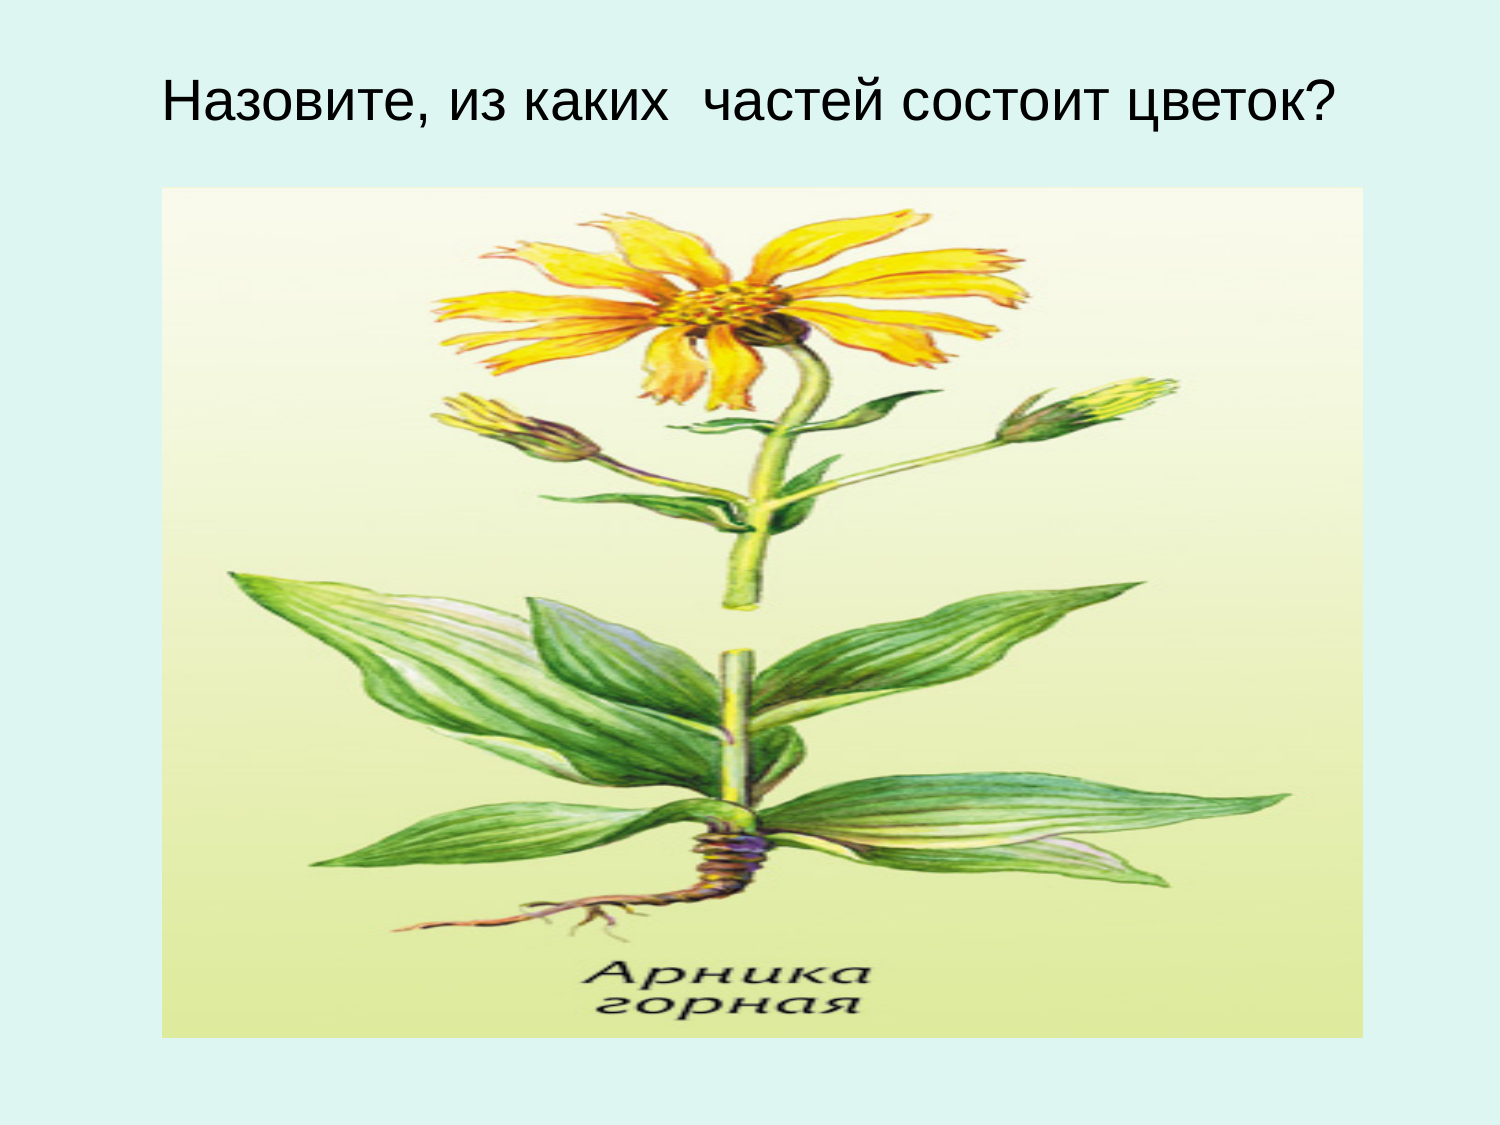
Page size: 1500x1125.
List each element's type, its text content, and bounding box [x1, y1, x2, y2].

picture [162, 187, 1363, 1038]
title Назовите, из каких частей состоит цветок? [75, 45, 1425, 150]
